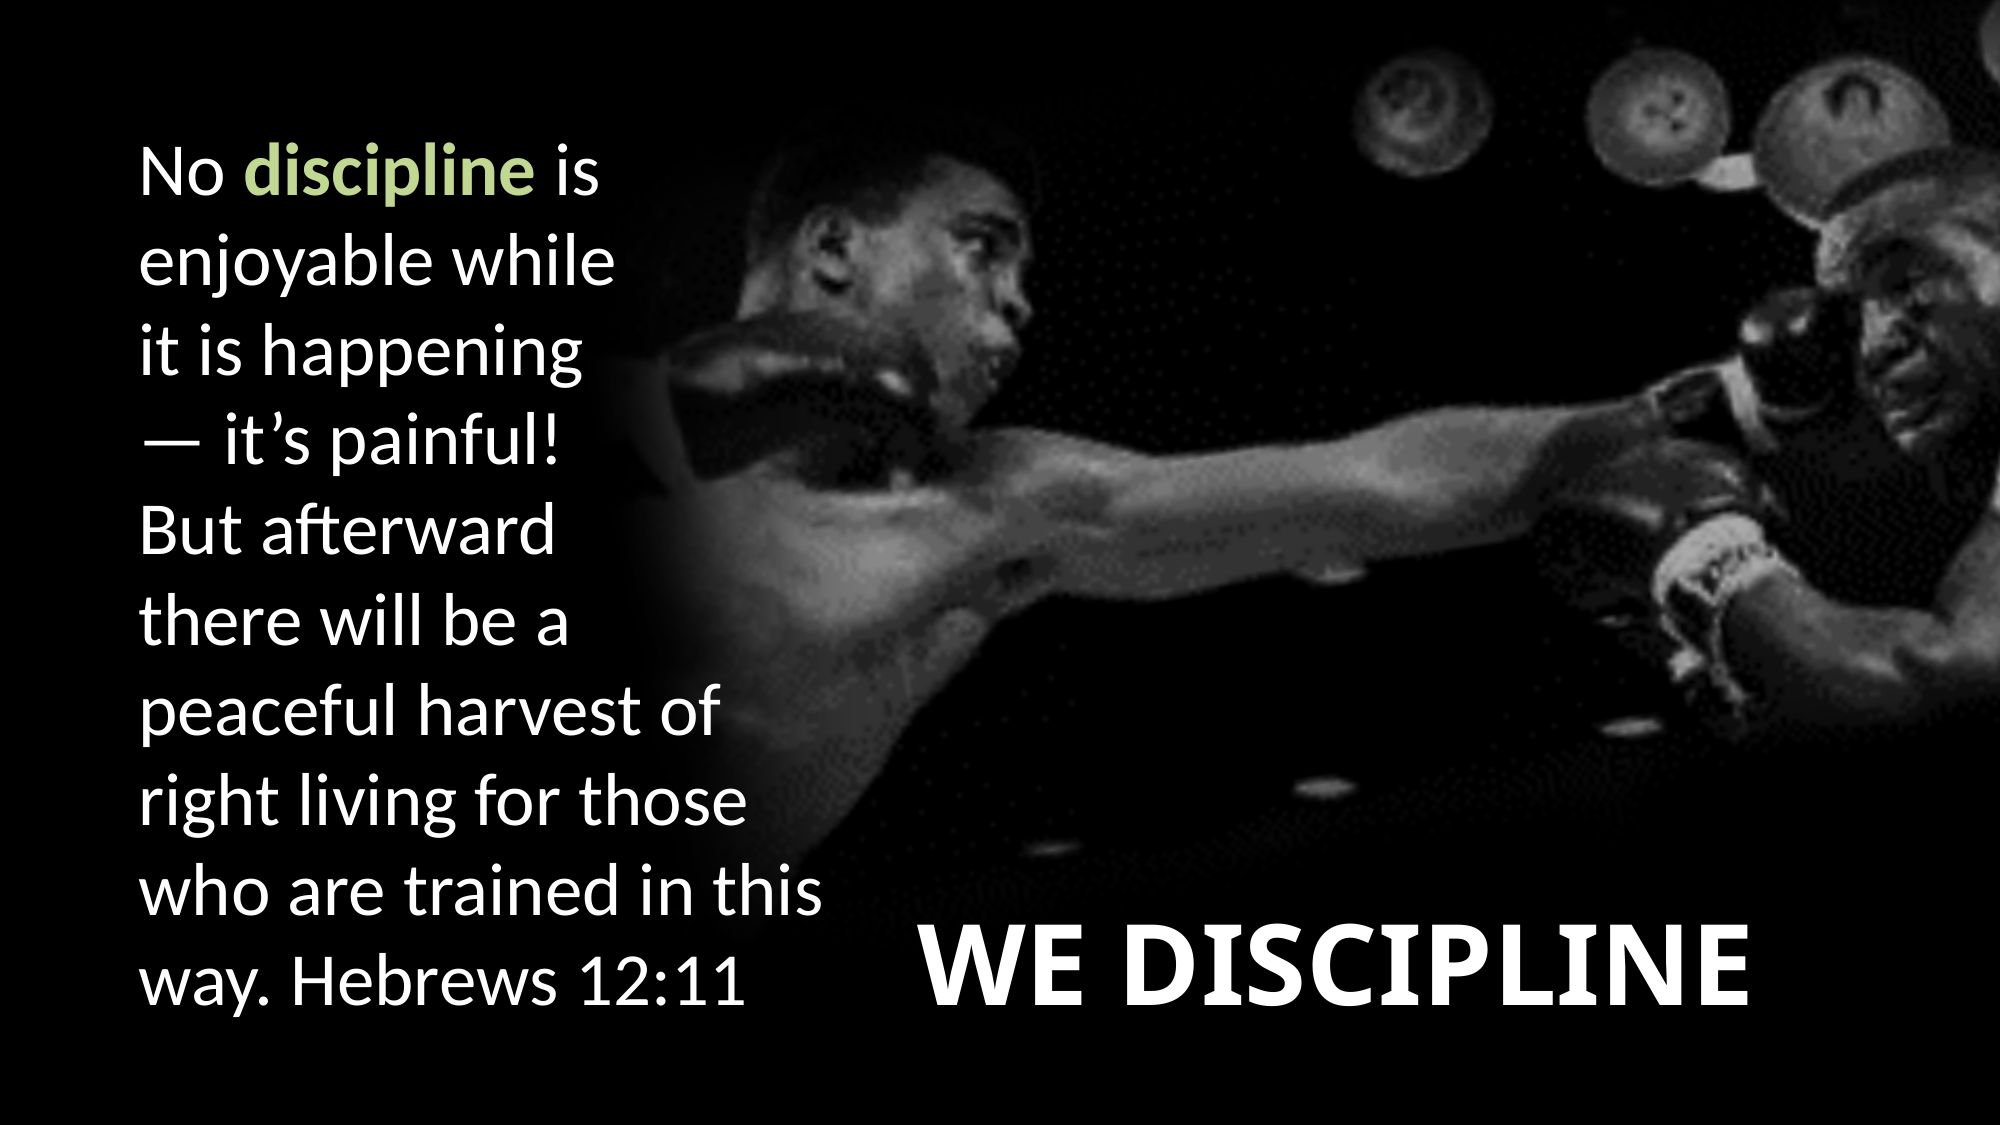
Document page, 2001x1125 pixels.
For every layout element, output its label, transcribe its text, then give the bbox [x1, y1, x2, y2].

text_box WE DISCIPLINE [902, 937, 1919, 1035]
picture [580, 0, 2000, 946]
text_box No discipline is enjoyable while it is happening — it’s painful! But afterward there will be a peaceful harvest of right living for those who are trained in this way. Hebrews 12:11 [269, 258, 580, 883]
